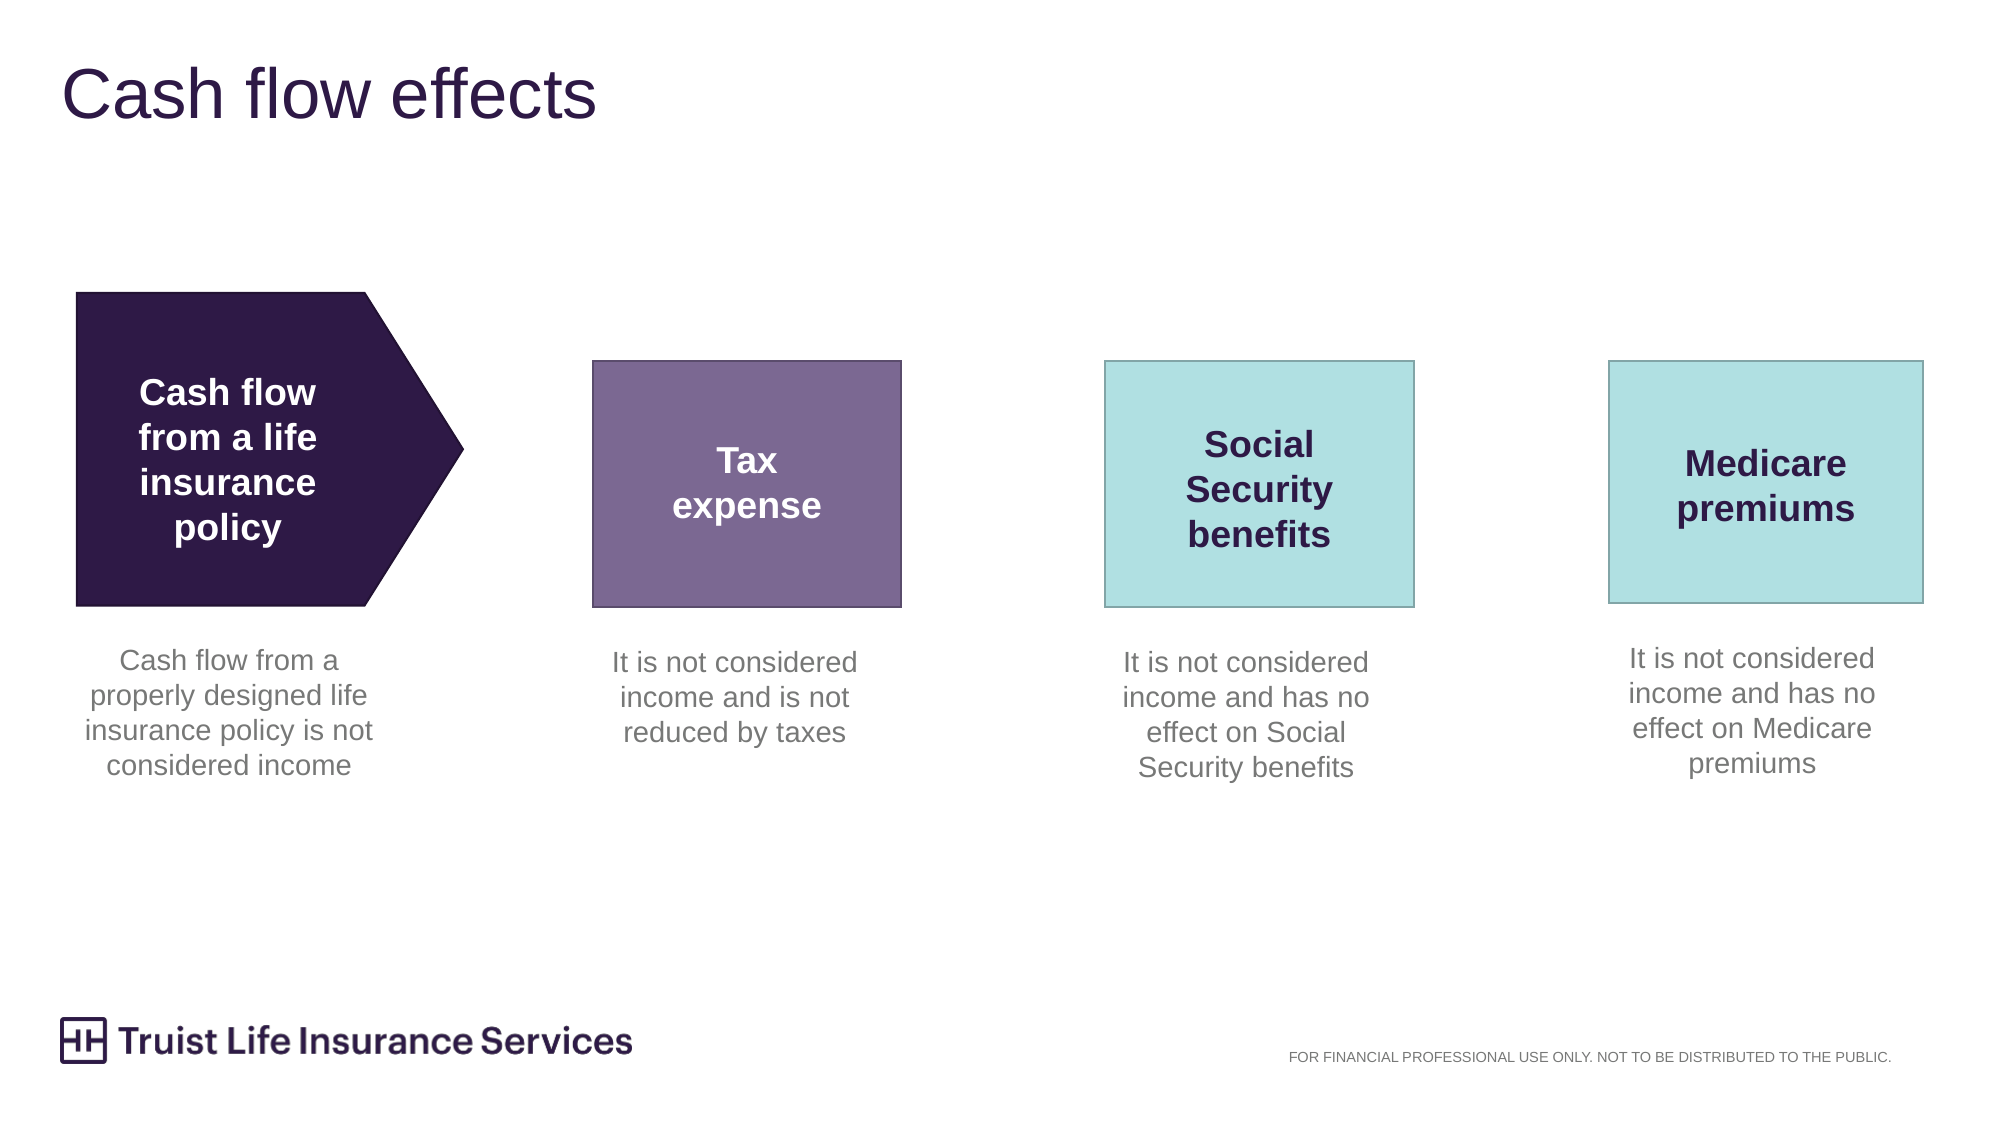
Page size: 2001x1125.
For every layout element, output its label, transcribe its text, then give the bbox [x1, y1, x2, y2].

text_box It is not considered income and has no effect on Medicare premiums [1601, 631, 1903, 787]
text_box Tax expense [633, 428, 861, 533]
title Cash flow effects [60, 60, 1879, 161]
text_box Cash flow from a life insurance policy [94, 360, 361, 556]
text_box [1104, 360, 1415, 608]
text_box Cash flow from a properly designed life insurance policy is not considered income [60, 634, 398, 789]
text_box It is not considered income and is not reduced by taxes [584, 636, 886, 756]
text_box [592, 360, 902, 608]
text_box [1608, 360, 1924, 604]
text_box Medicare premiums [1653, 431, 1879, 537]
text_box Social Security benefits [1148, 413, 1371, 563]
text_box It is not considered income and has no effect on Social Security benefits [1095, 636, 1397, 791]
text_box [75, 291, 465, 607]
picture [60, 1017, 632, 1064]
